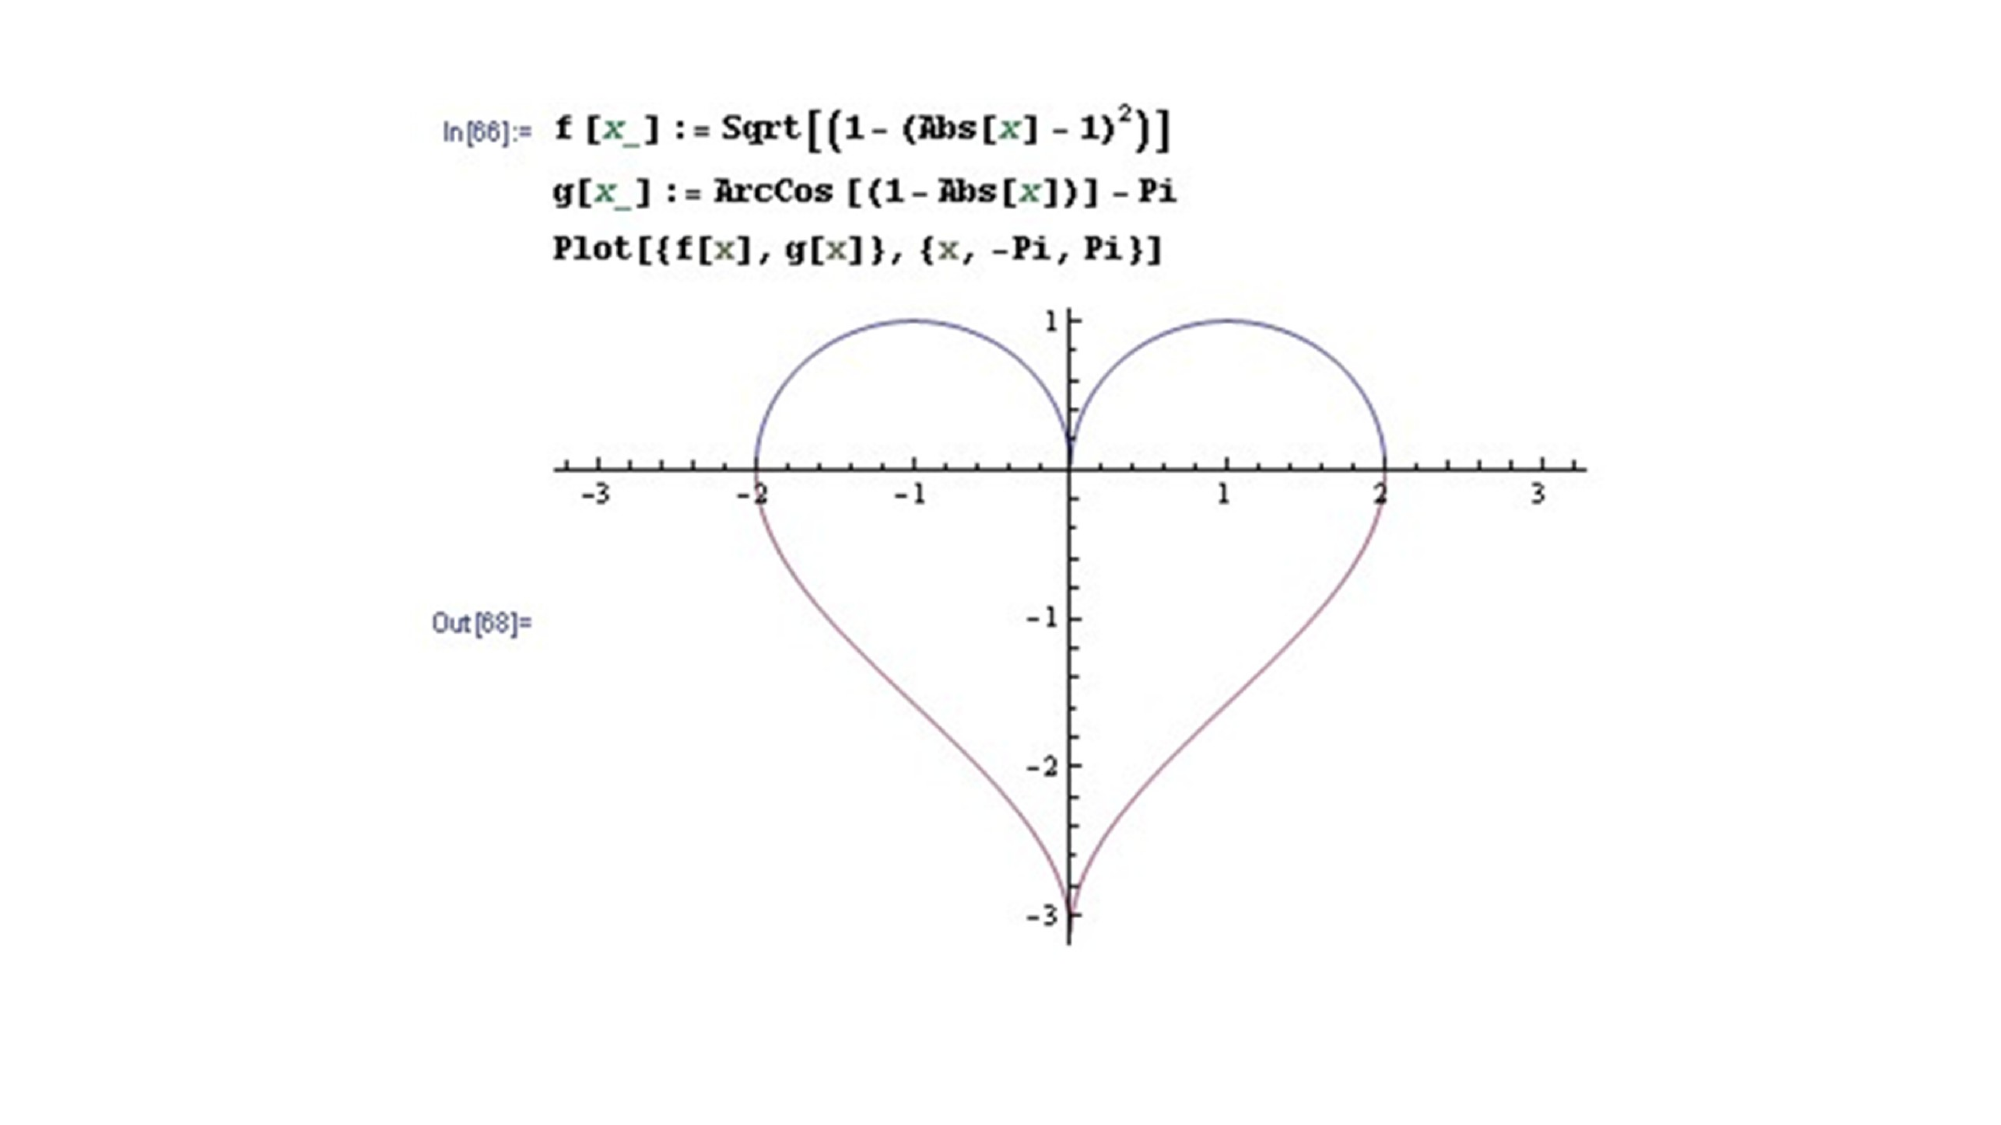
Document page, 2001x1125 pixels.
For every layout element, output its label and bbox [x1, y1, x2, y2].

picture [405, 93, 1650, 971]
